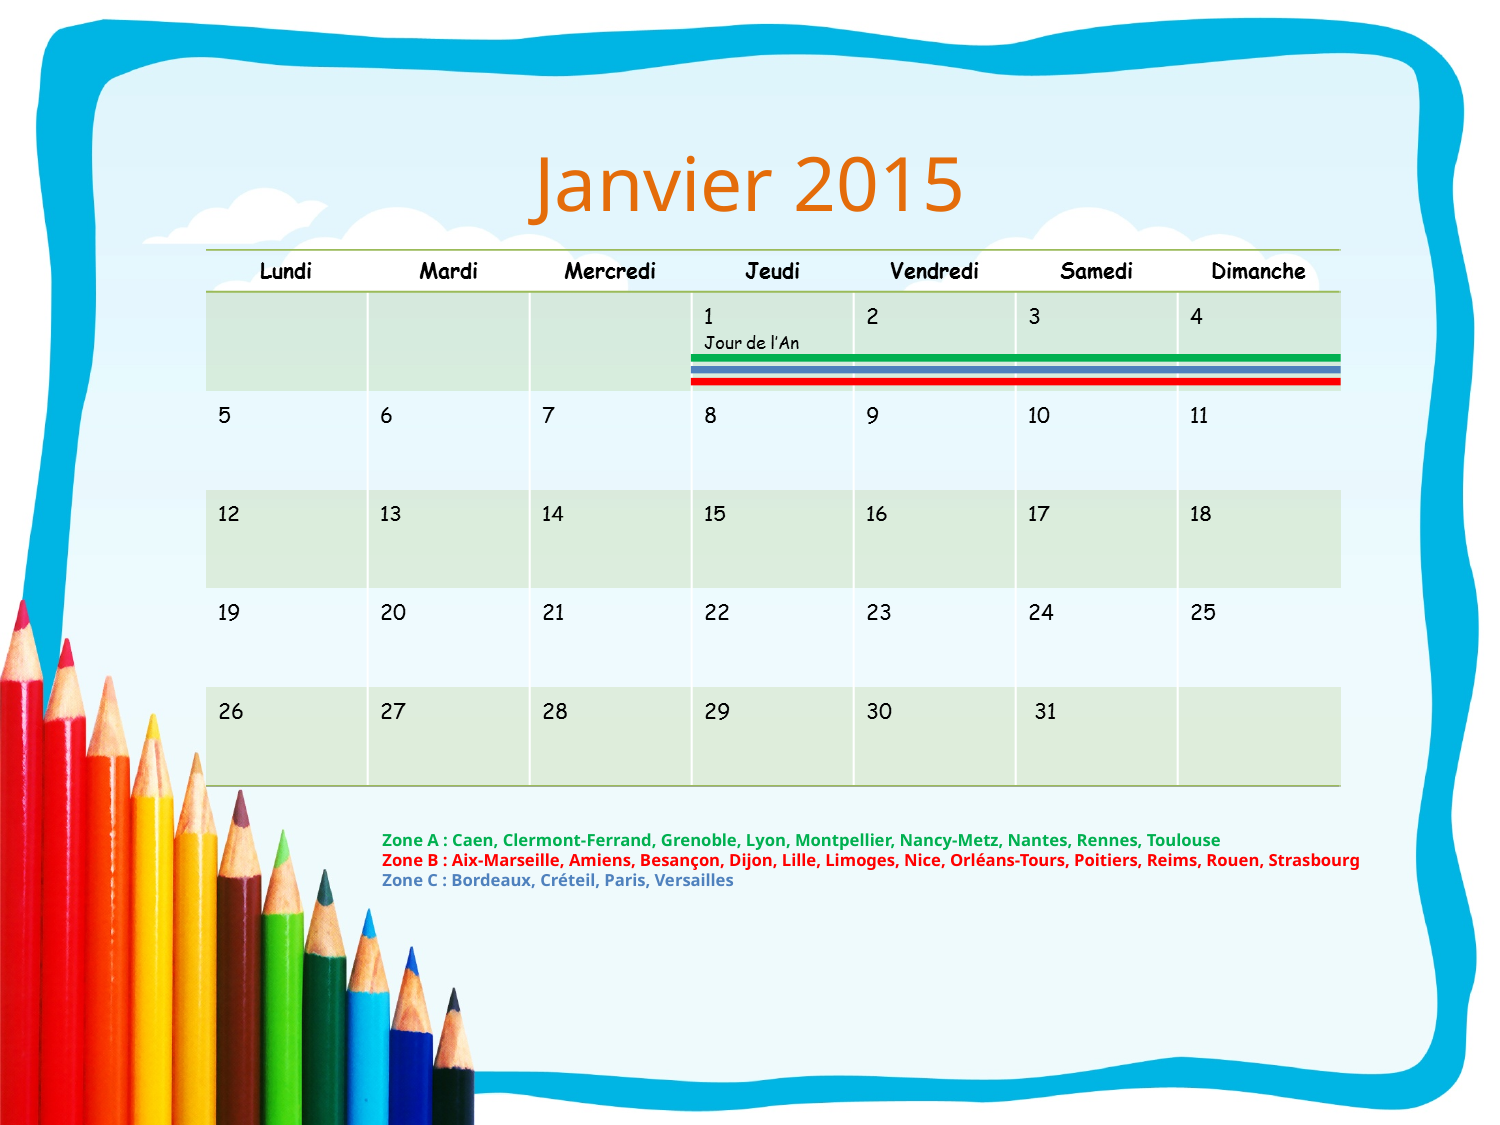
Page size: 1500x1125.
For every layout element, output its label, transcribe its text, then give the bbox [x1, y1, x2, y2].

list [206, 249, 1341, 788]
title Janvier 2015 [75, 99, 1425, 263]
picture [0, 0, 1500, 1125]
text_box Zone A : Caen, Clermont-Ferrand, Grenoble, Lyon, Montpellier, Nancy-Metz, Nantes, Rennes, Toulouse Zone B : Aix-Marseille, Amiens, Besançon, Dijon, Lille, Limoges, Nice, Orléans-Tours, Poitiers, Reims, Rouen, Strasbourg Zone C : Bordeaux, Créteil, Paris, Versailles [367, 822, 1412, 898]
